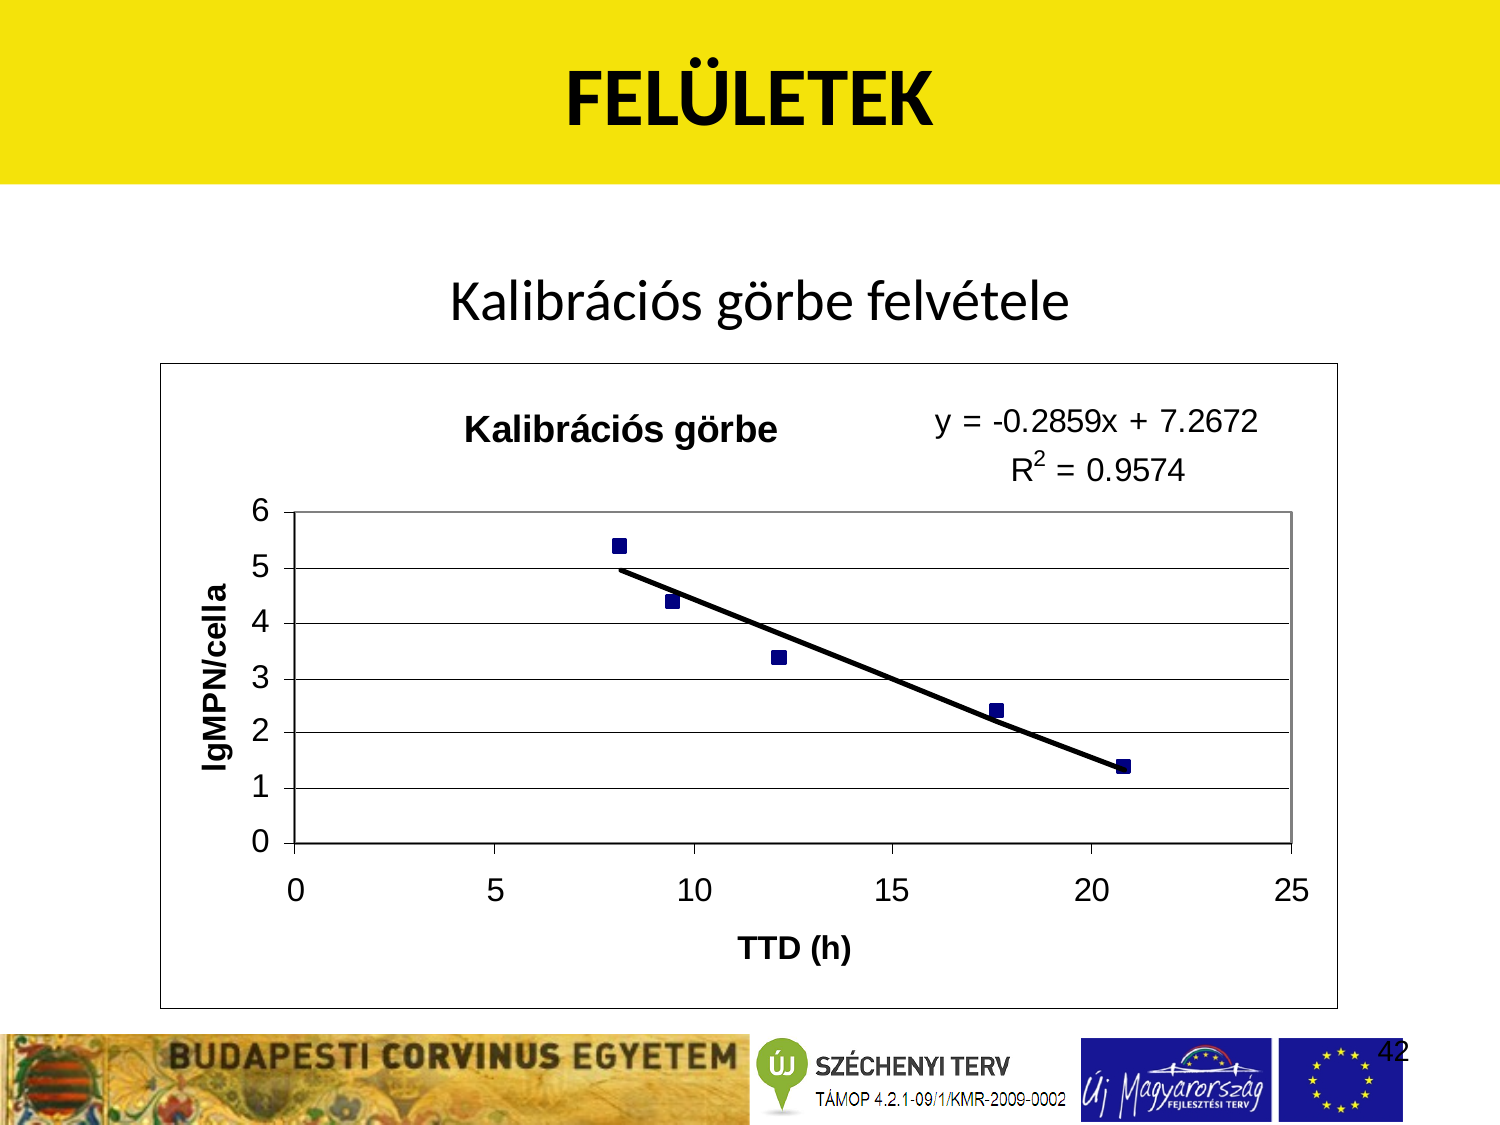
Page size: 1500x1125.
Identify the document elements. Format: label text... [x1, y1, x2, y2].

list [147, 349, 1353, 1021]
list Kalibrációs görbe felvétele [75, 262, 1365, 386]
picture [0, 1034, 1406, 1125]
slide_number 42 [1074, 1024, 1425, 1103]
text_box FELÜLETEK [0, 0, 1500, 185]
